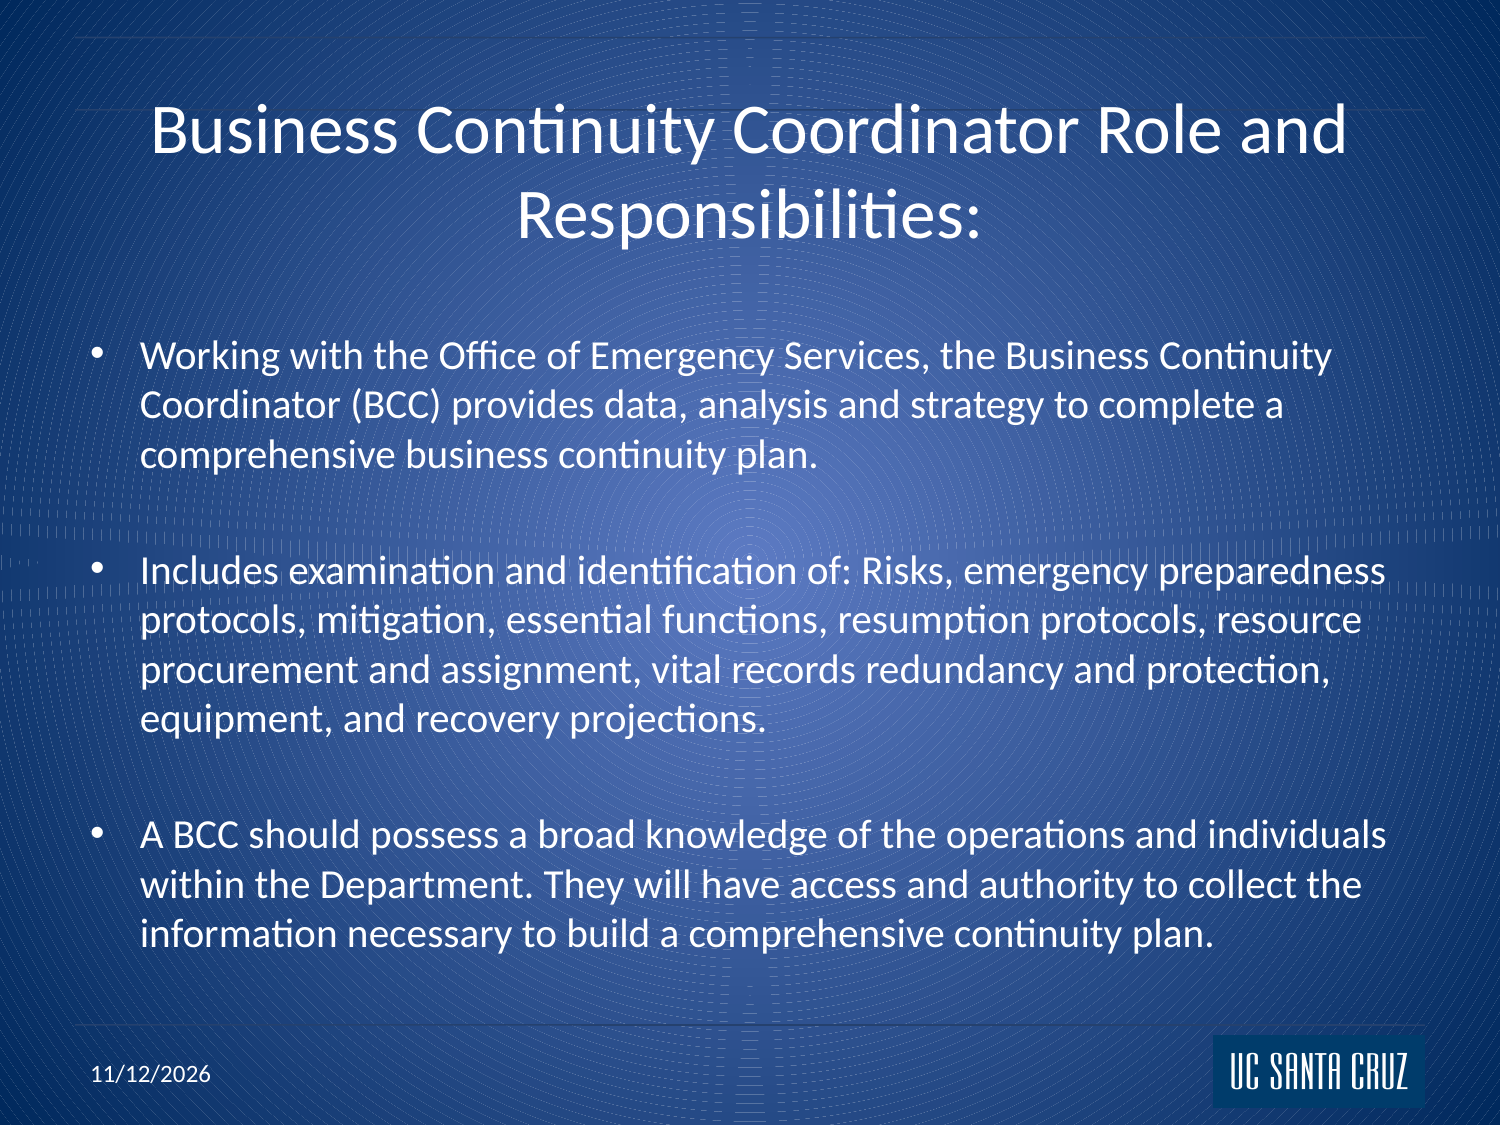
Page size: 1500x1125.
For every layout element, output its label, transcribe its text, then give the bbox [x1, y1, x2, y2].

title Business Continuity Coordinator Role and Responsibilities: [75, 73, 1425, 262]
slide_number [75, 1042, 425, 1103]
picture [1213, 1035, 1425, 1108]
list Working with the Office of Emergency Services, the Business Continuity Coordinator (BCC) provides data, analysis and strategy to complete a comprehensive business continuity plan. Includes examination and identification of: Risks, emergency preparedness protocols, mitigation, essential functions, resumption protocols, resource procurement and assignment, vital records redundancy and protection, equipment, and recovery projections. A BCC should possess a broad knowledge of the operations and individuals within the Department. They will have access and authority to collect the information necessary to build a comprehensive continuity plan. [75, 262, 1425, 1005]
